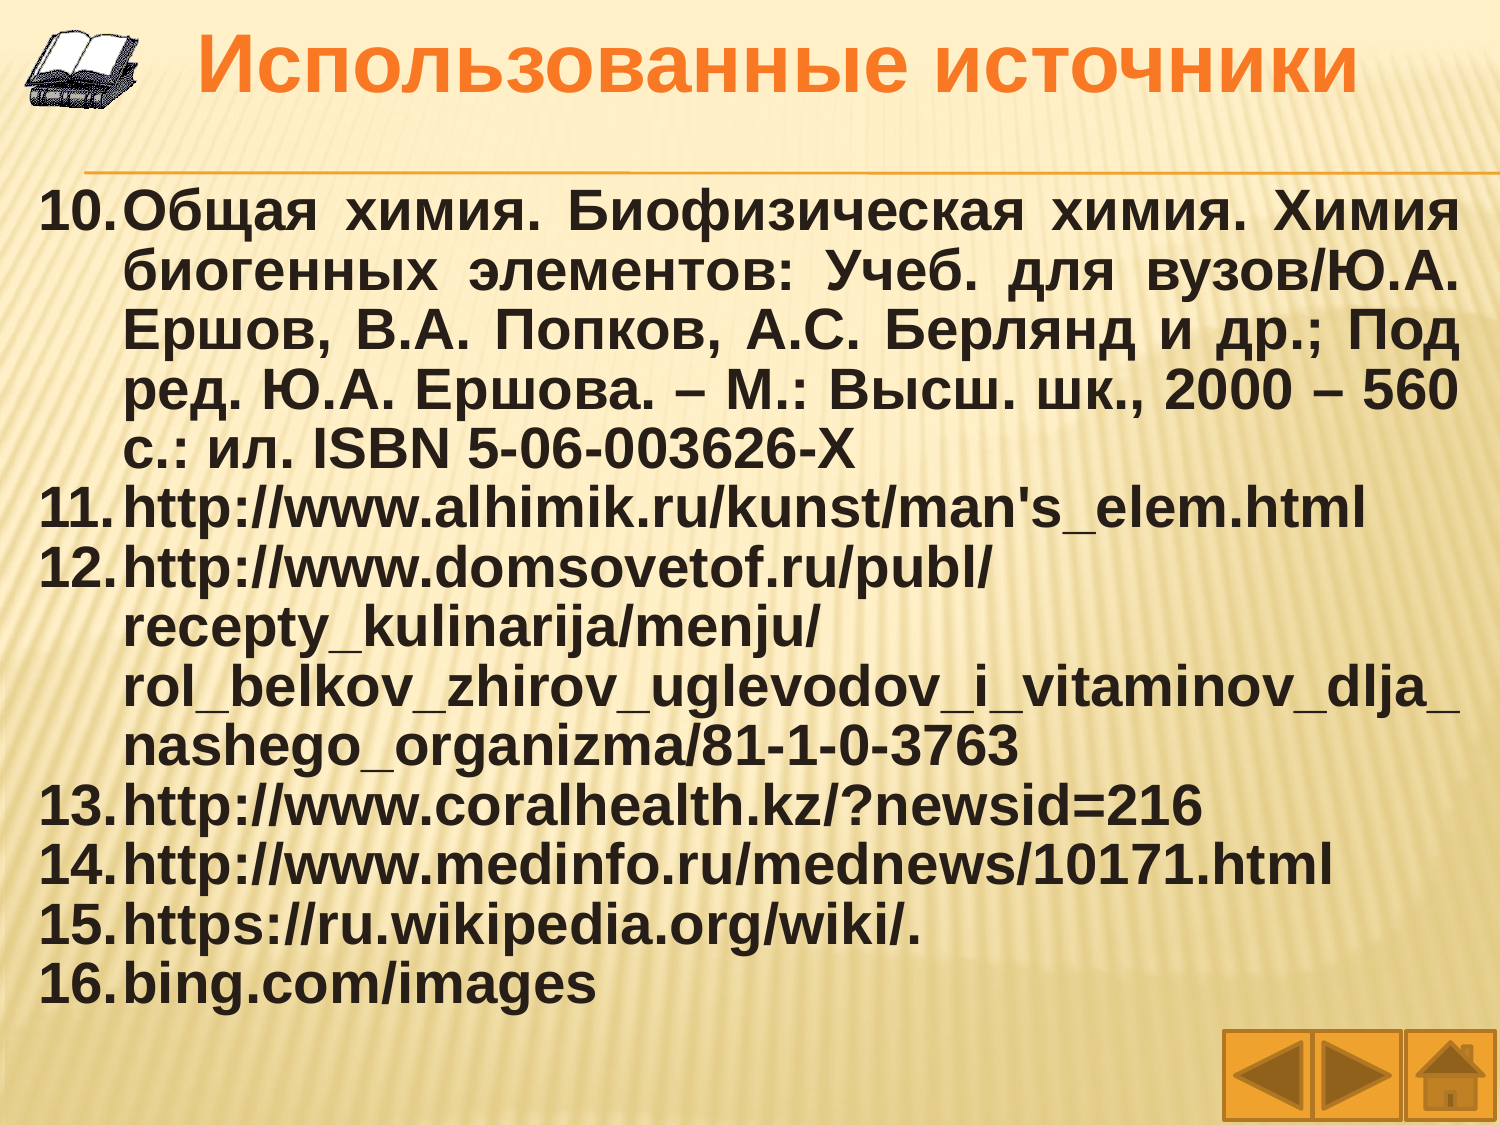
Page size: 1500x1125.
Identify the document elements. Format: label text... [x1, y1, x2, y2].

picture [23, 0, 141, 118]
text_box [1404, 1029, 1497, 1122]
text_box [1222, 1029, 1315, 1122]
text_box Использованные источники [150, 21, 1418, 116]
text_box [1315, 1029, 1403, 1122]
text_box Общая химия. Биофизическая химия. Химия биогенных элементов: Учеб. для вузов/Ю.А. Ершов, В.А. Попков, А.С. Берлянд и др.; Под ред. Ю.А. Ершова. – М.: Высш. шк., 2000 – 560 с.: ил. ISBN 5-06-003626-Х http://www.alhimik.ru/kunst/man's_elem.html http://www.domsovetof.ru/publ/recepty_kulinarija/menju/rol_belkov_zhirov_uglevodov_i_vitaminov_dlja_nashego_organizma/81-1-0-3763 http://www.coralhealth.kz/?newsid=216 http://www.medinfo.ru/mednews/10171.html https://ru.wikipedia.org/wiki/. bing.com/images [23, 175, 1477, 1024]
